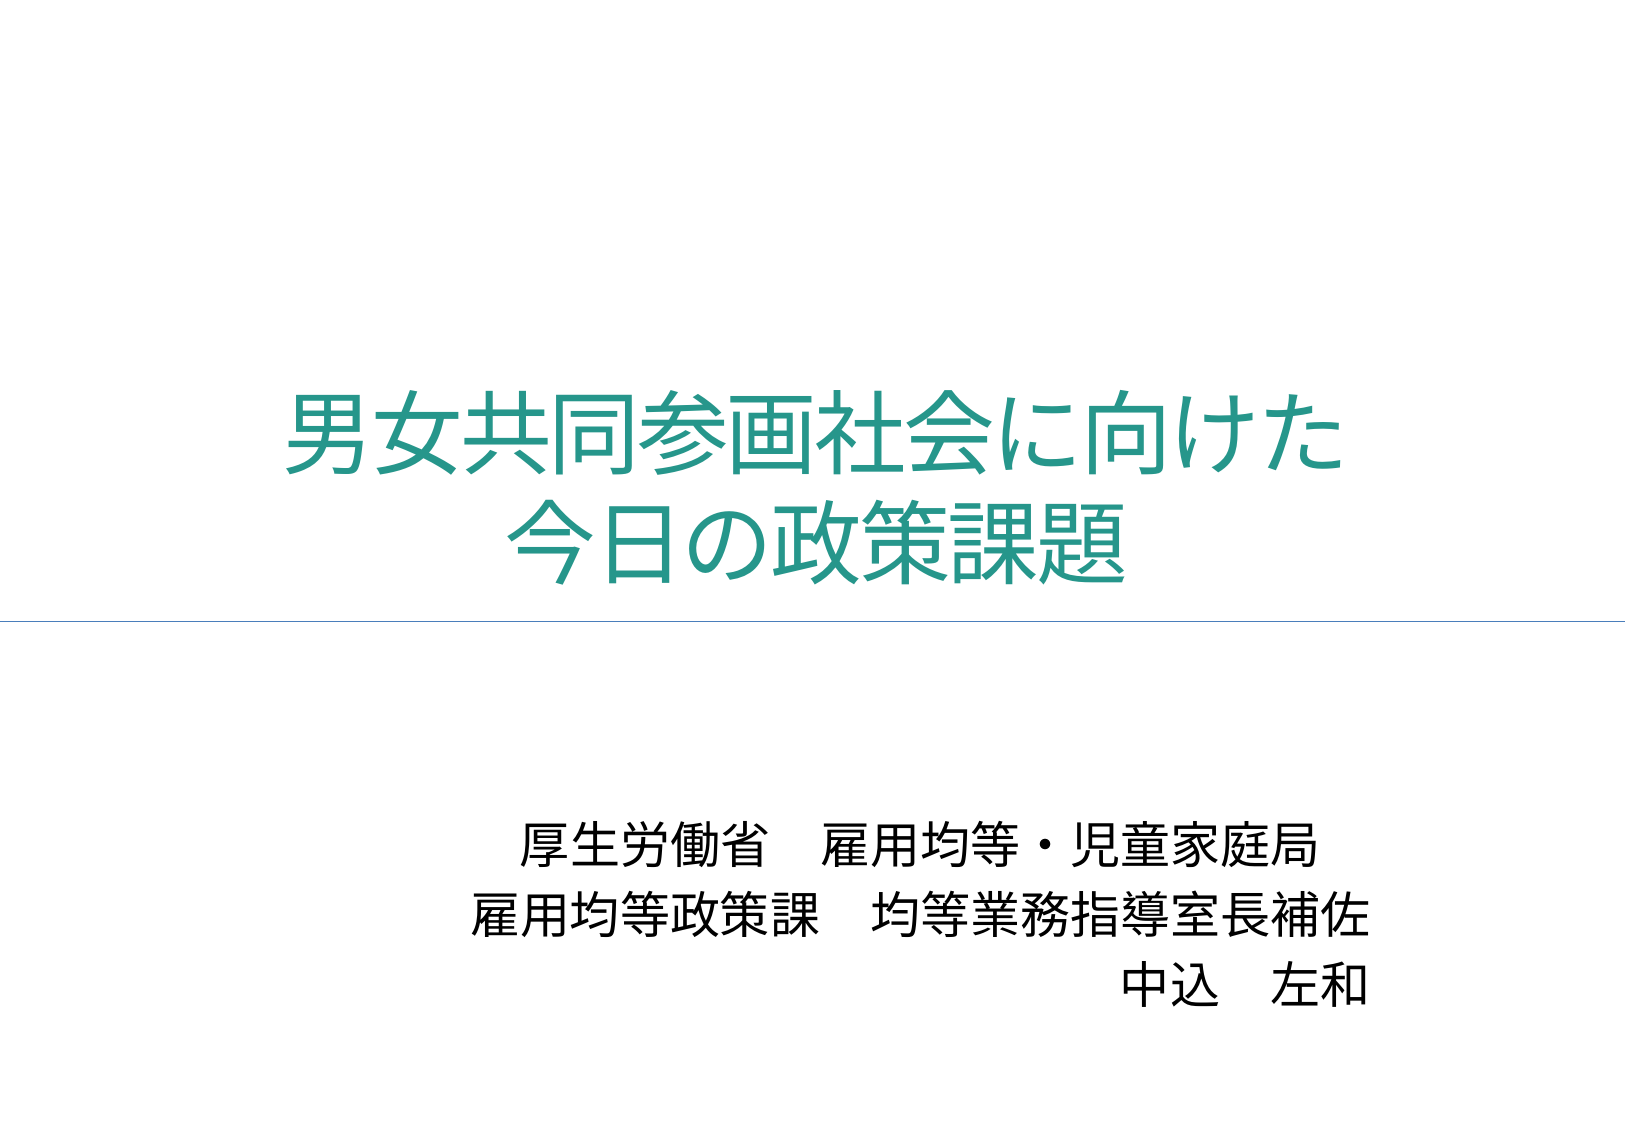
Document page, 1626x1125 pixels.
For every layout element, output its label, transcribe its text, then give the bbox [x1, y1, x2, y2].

subtitle 厚生労働省 雇用均等・児童家庭局 雇用均等政策課 均等業務指導室長補佐 中込 左和 [247, 805, 1386, 969]
text_box 男女共同参画社会に向けた 今日の政策課題 [3, 370, 1625, 603]
